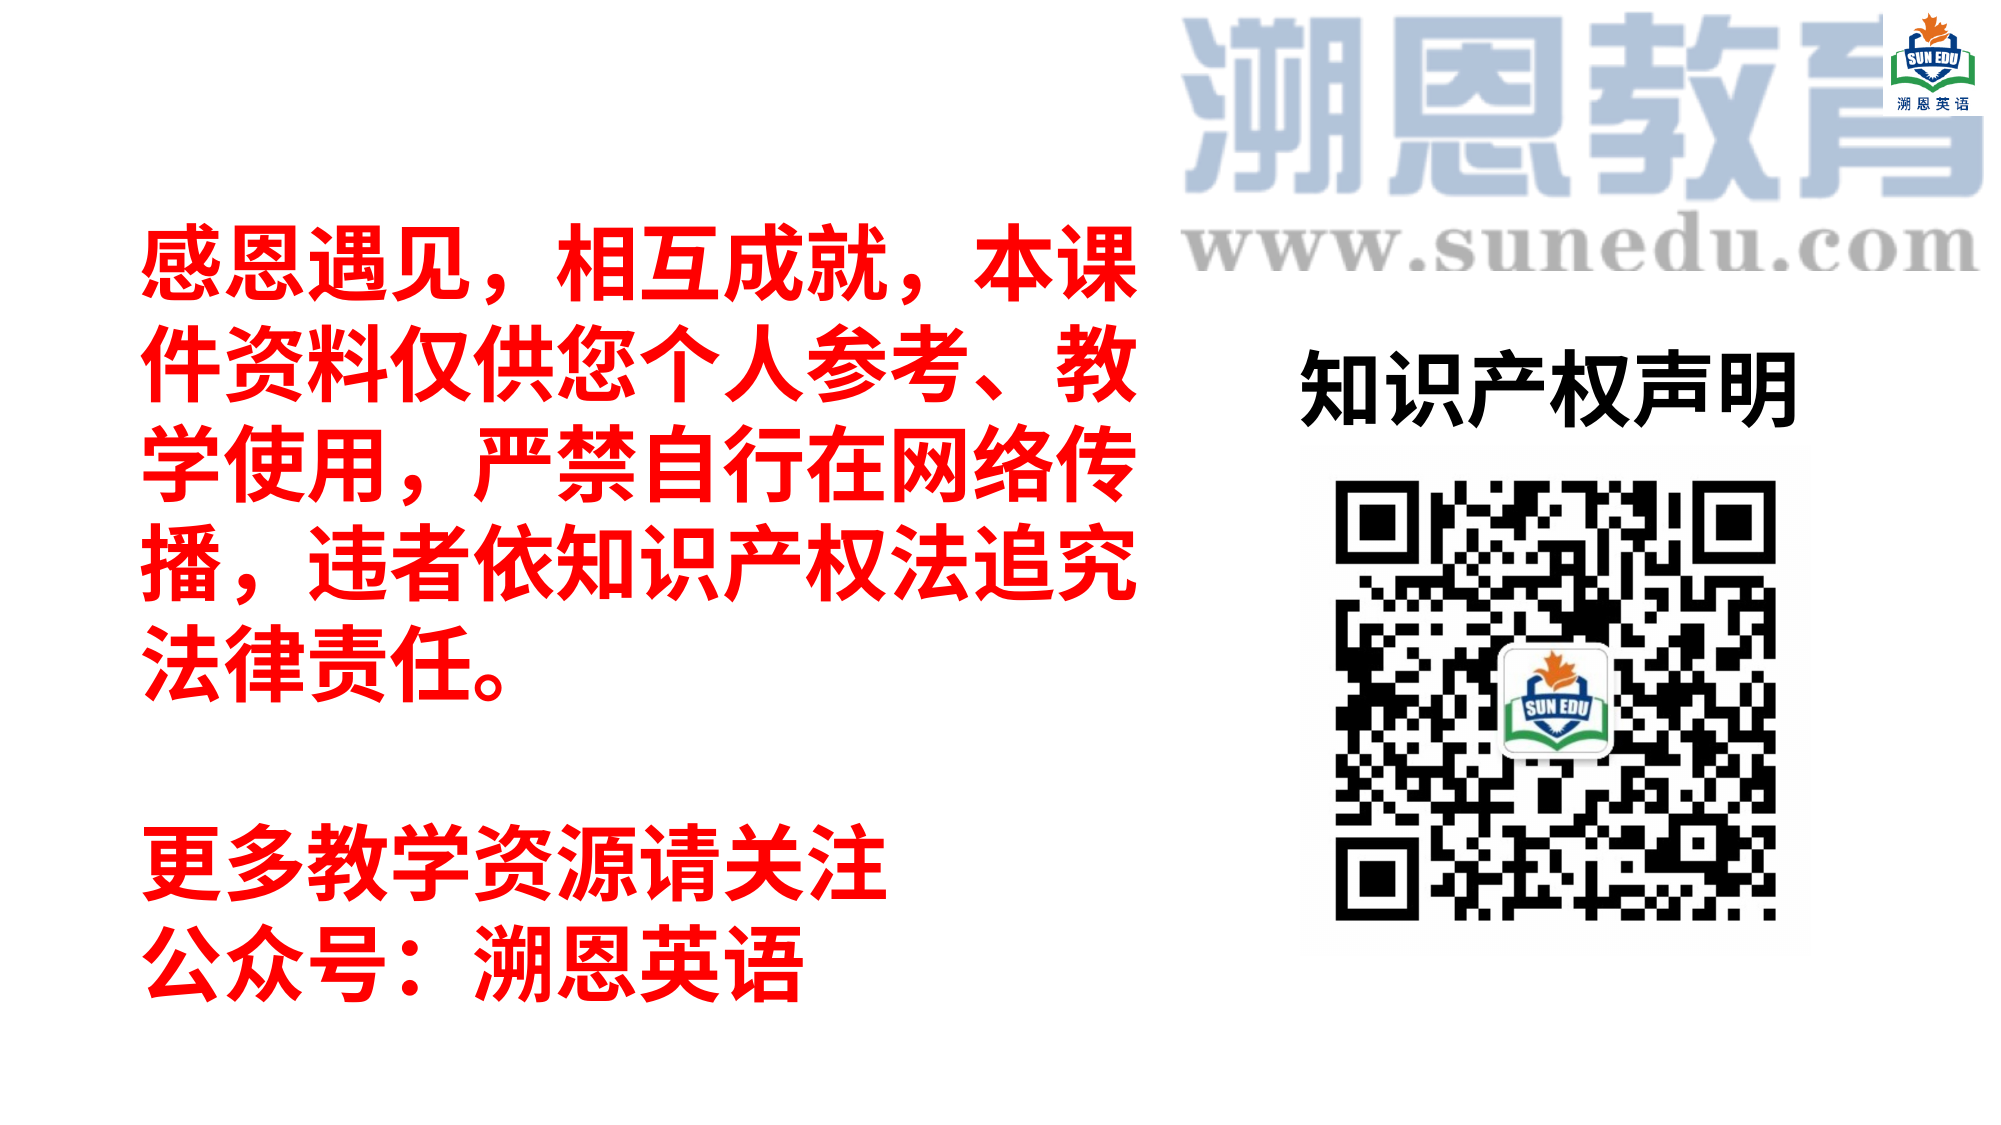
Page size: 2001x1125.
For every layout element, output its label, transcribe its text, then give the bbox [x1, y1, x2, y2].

text_box 感恩遇见，相互成就，本课件资料仅供您个人参考、教学使用，严禁自行在网络传播，违者依知识产权法追究法律责任。 更多教学资源请关注 公众号：溯恩英语 [124, 204, 1198, 1019]
picture [1300, 445, 1811, 956]
picture [1178, 10, 1984, 271]
text_box 知识产权声明 [1285, 329, 1877, 445]
